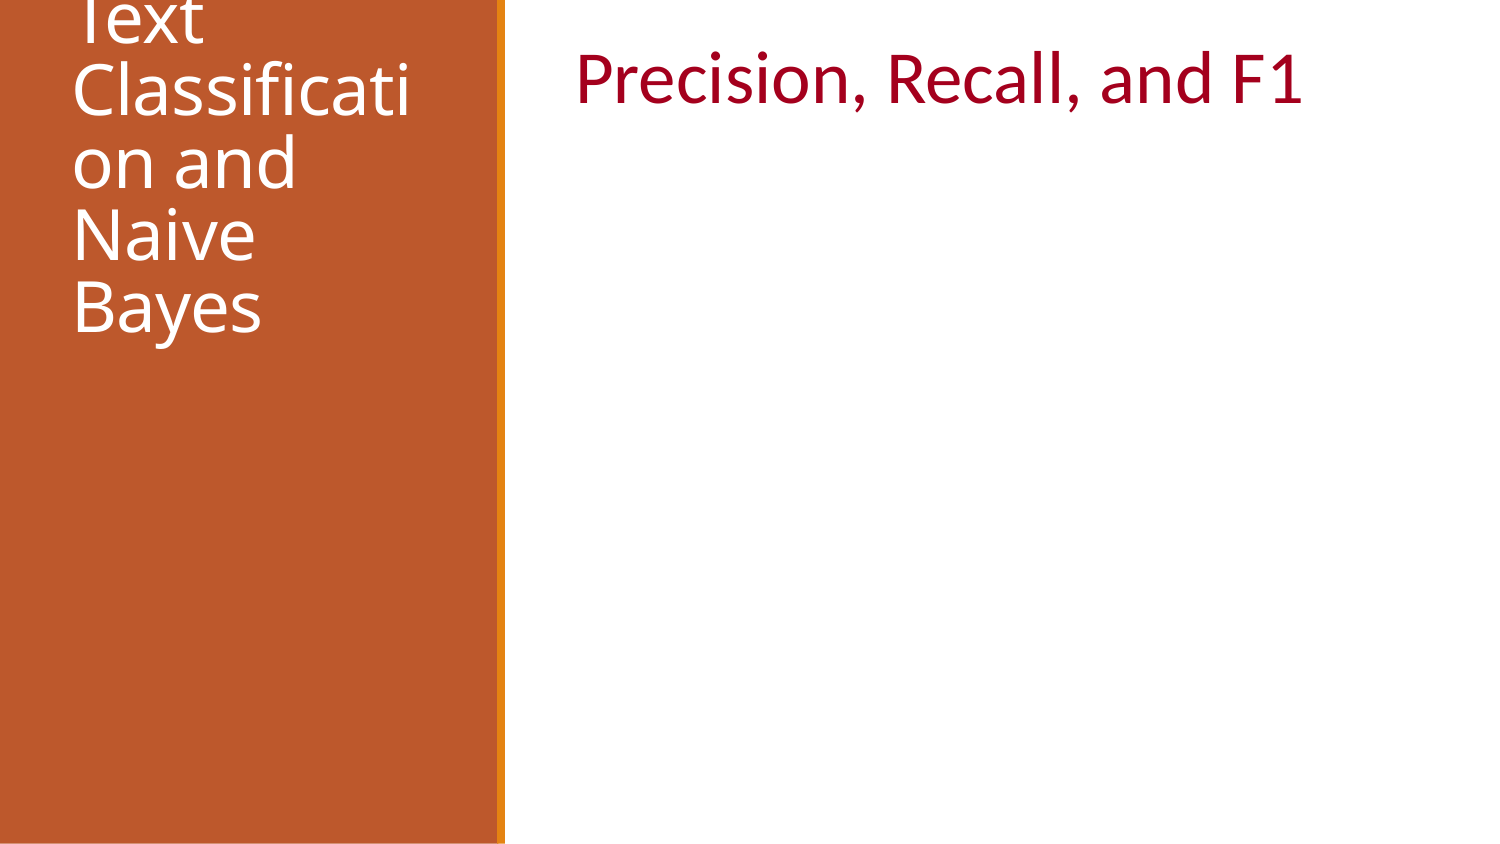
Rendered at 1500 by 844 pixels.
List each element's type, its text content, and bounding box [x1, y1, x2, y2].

title Text Classification and Naive Bayes [56, 73, 451, 355]
list Precision, Recall, and F1 [575, 30, 1397, 678]
